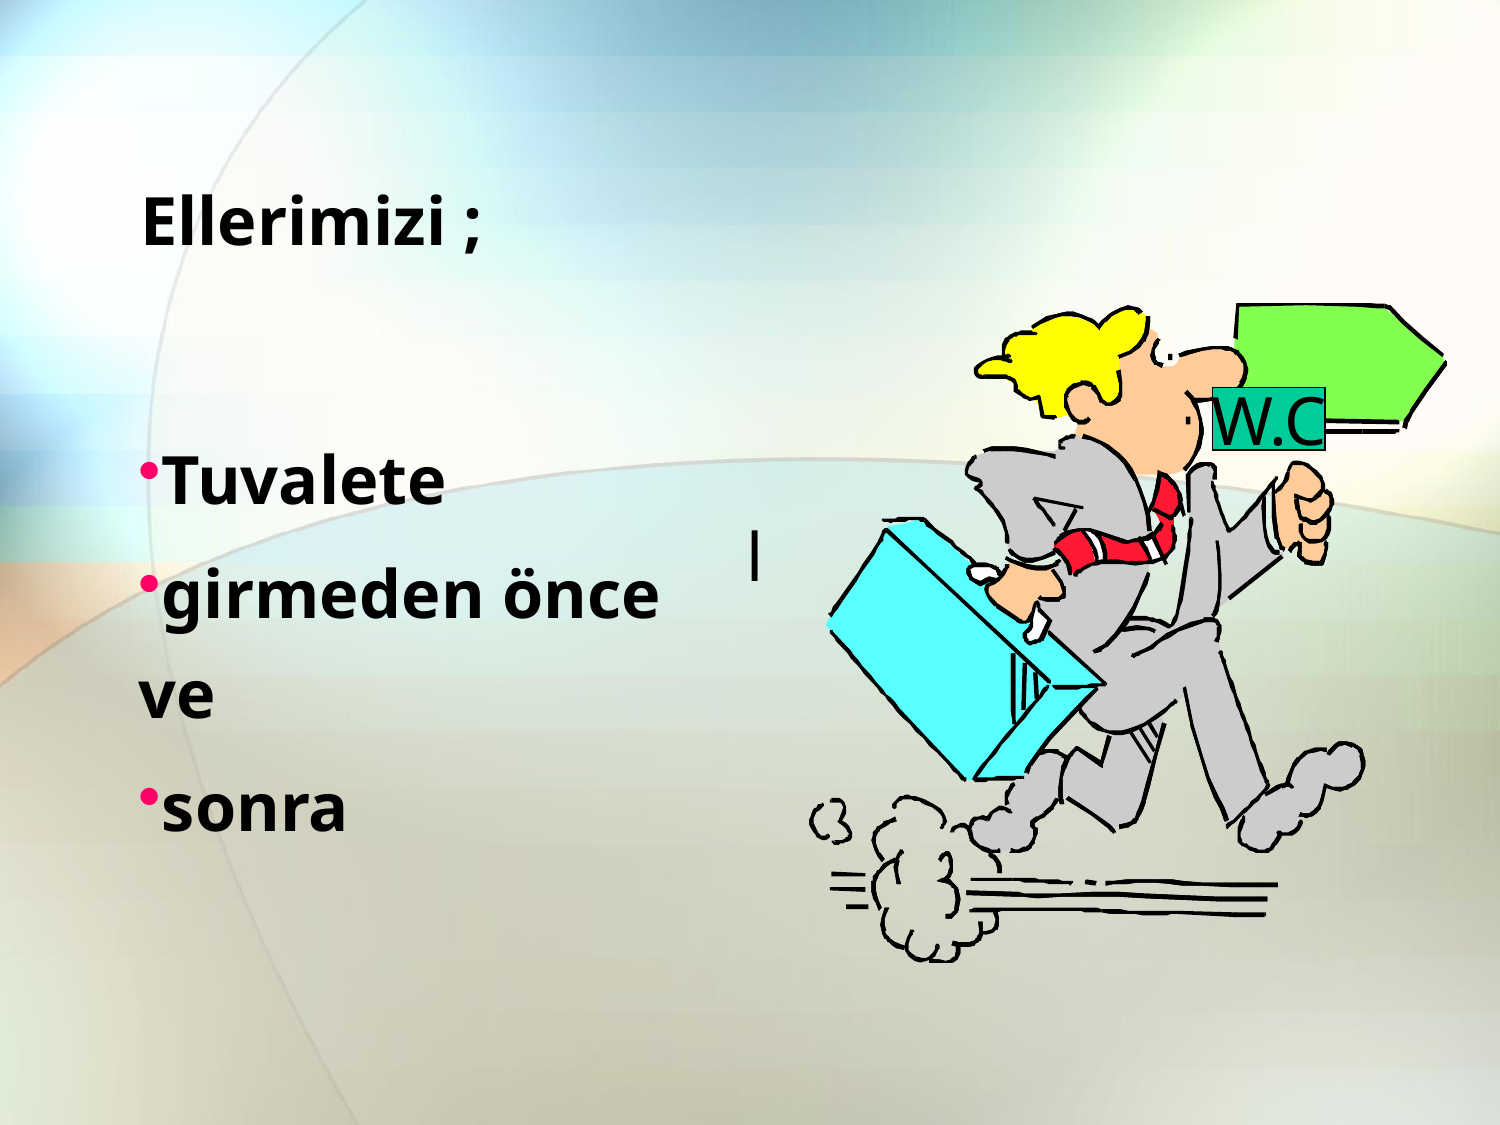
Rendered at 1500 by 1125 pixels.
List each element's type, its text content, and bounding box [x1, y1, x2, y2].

picture [0, 0, 1500, 1125]
title Ellerimizi ; [124, 151, 621, 287]
list Tuvalete girmeden önce ve sonra [122, 410, 713, 846]
text_box l [731, 507, 779, 603]
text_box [808, 303, 1448, 963]
